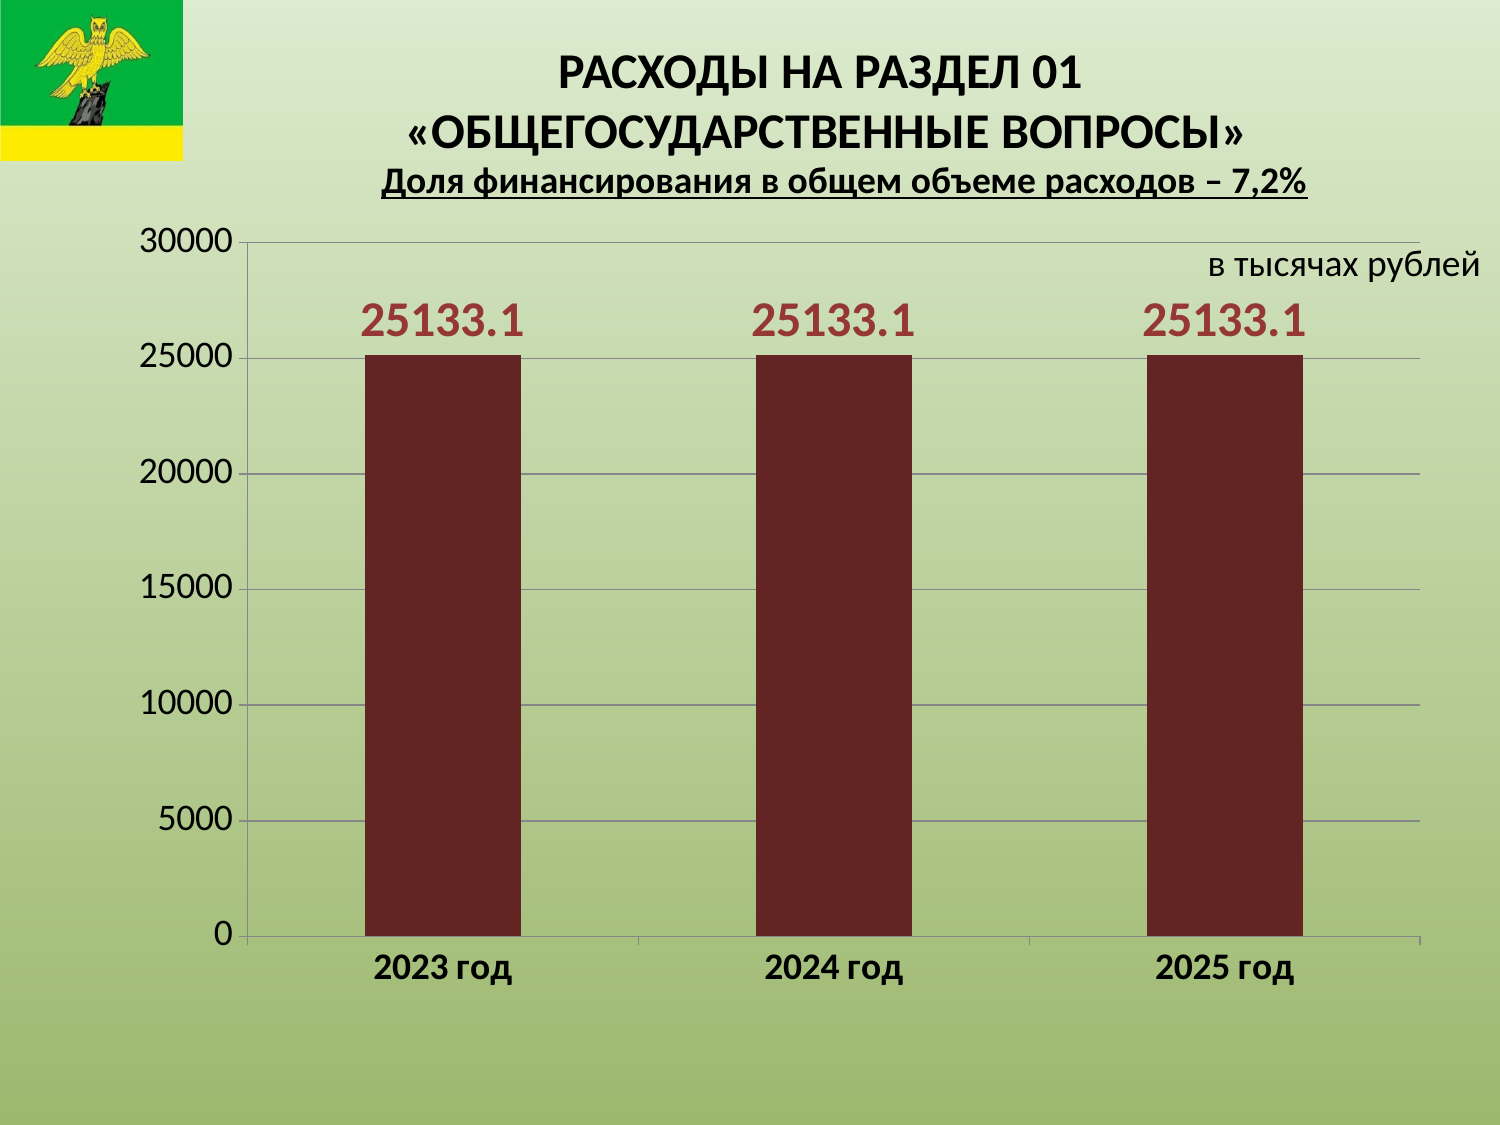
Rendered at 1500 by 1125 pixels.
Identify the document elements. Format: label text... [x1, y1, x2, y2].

text_box в тысячах рублей [1452, 231, 1500, 292]
text_box РАСХОДЫ НА РАЗДЕЛ 01 «ОБЩЕГОСУДАРСТВЕННЫЕ ВОПРОСЫ» [182, 30, 1471, 231]
picture [0, 0, 184, 162]
text_box Доля финансирования в общем объеме расходов – 7,2% [324, 148, 1365, 206]
chart [111, 207, 1448, 1005]
